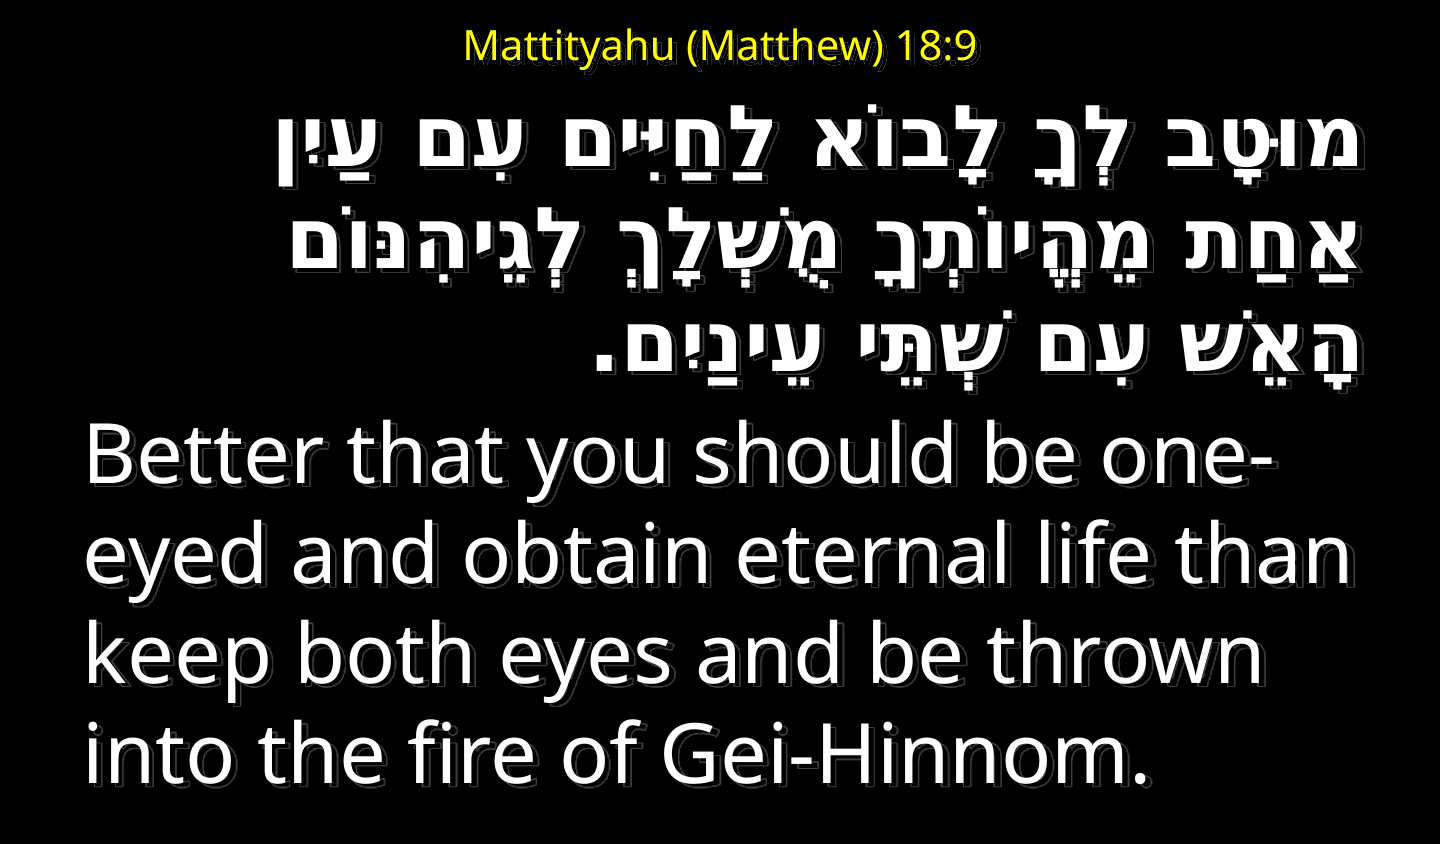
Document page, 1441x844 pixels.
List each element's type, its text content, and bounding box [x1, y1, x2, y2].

list מוּטָב לְךָ לָבוֹא לַחַיִּים עִם עַיִן אַחַת מֵהֱיוֹתְךָ מֻשְׁלָךְ לְגֵיהִנּוֹם הָאֵשׁ עִם שְׁתֵּי עֵינַיִם. Better that you should be one-eyed and obtain eternal life than keep both eyes and be thrown into the fire of Gei-Hinnom. [71, 75, 1378, 844]
title Mattityahu (Matthew) 18:9 [234, 9, 1207, 79]
